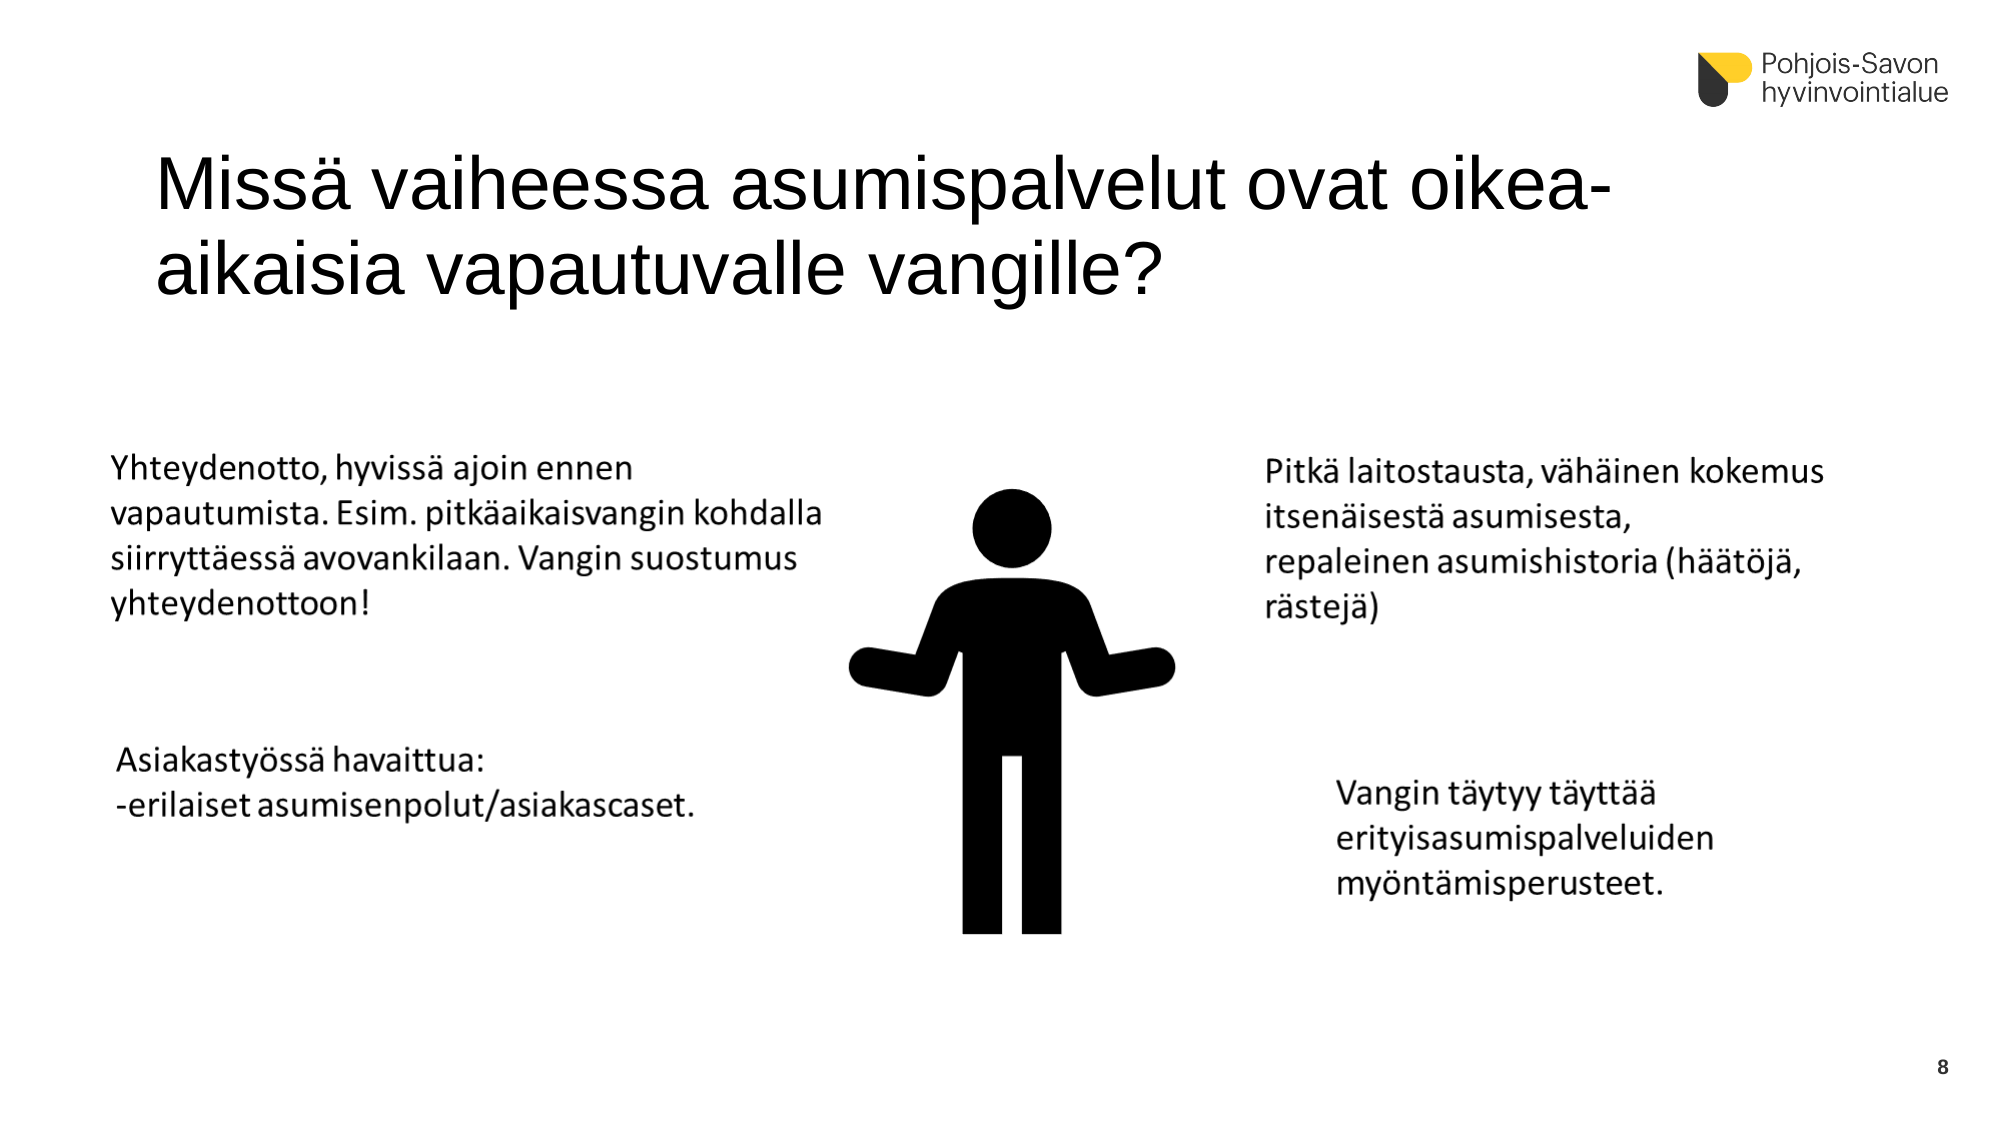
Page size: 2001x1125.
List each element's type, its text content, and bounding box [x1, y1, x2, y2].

slide_number 8 [1498, 1036, 1949, 1097]
picture [1698, 52, 1948, 107]
picture [87, 431, 1913, 949]
title Missä vaiheessa asumispalvelut ovat oikea-aikaisia vapautuvalle vangille? [155, 141, 1847, 344]
